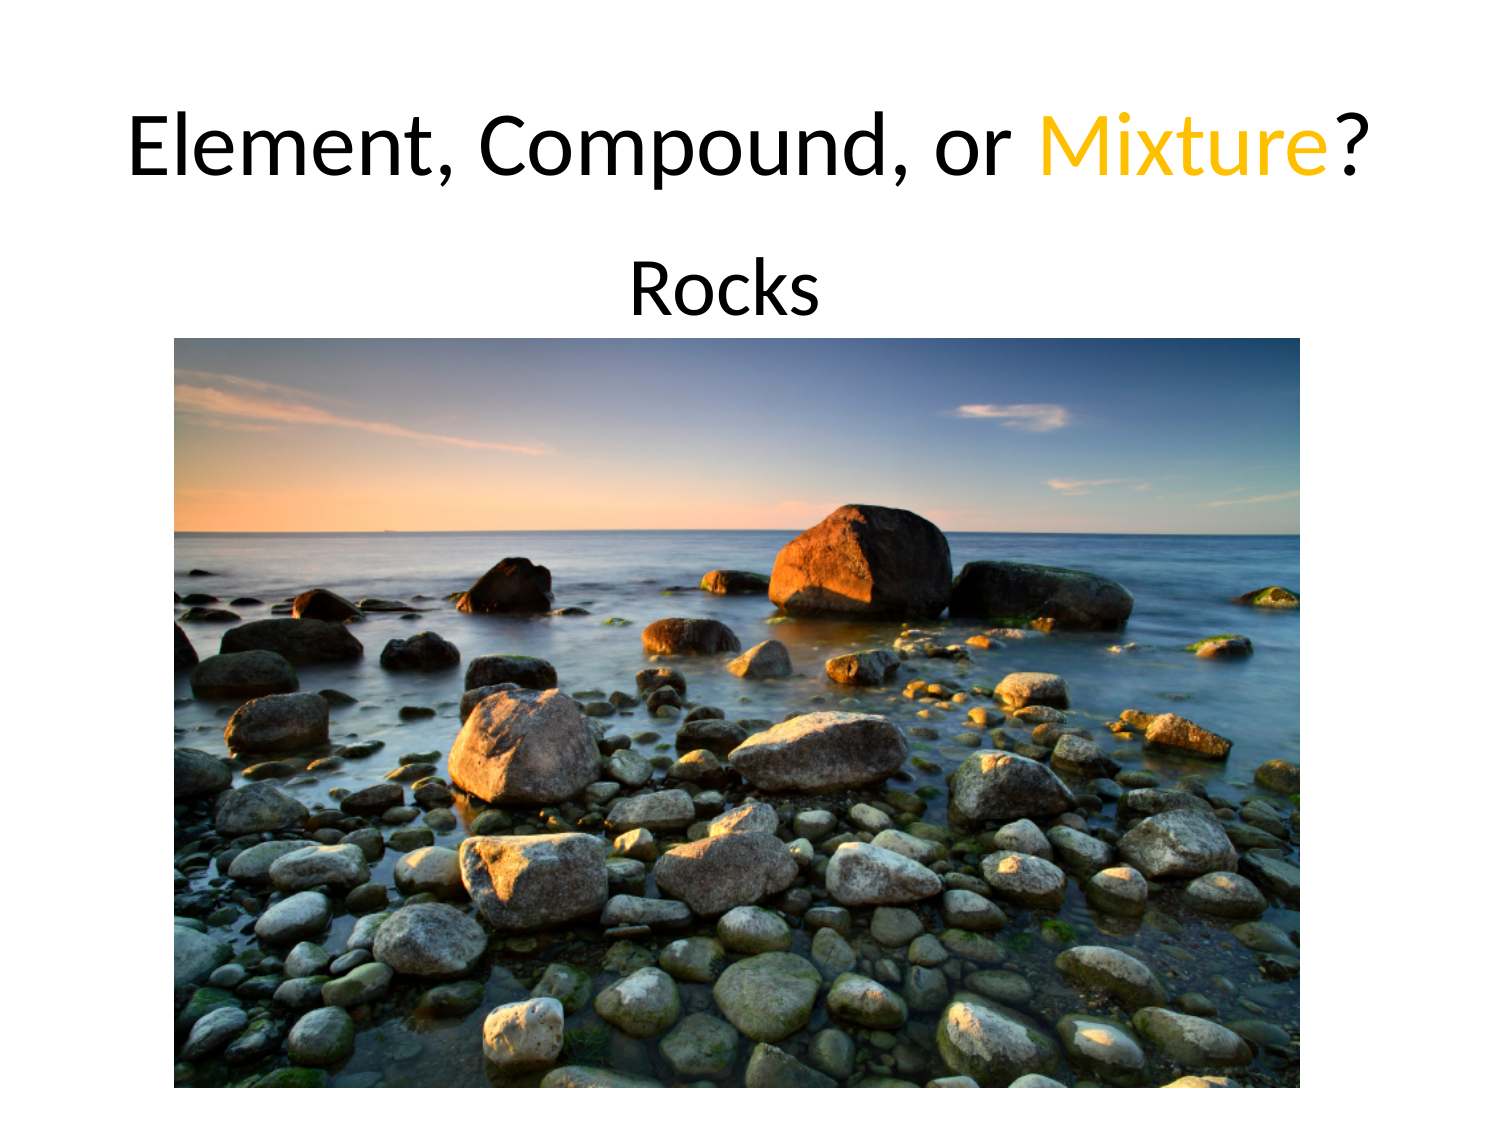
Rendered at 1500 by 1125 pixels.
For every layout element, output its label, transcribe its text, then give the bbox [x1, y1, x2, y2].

picture [174, 338, 1301, 1088]
list Rocks [87, 224, 1363, 388]
title Element, Compound, or Mixture? [75, 45, 1425, 233]
